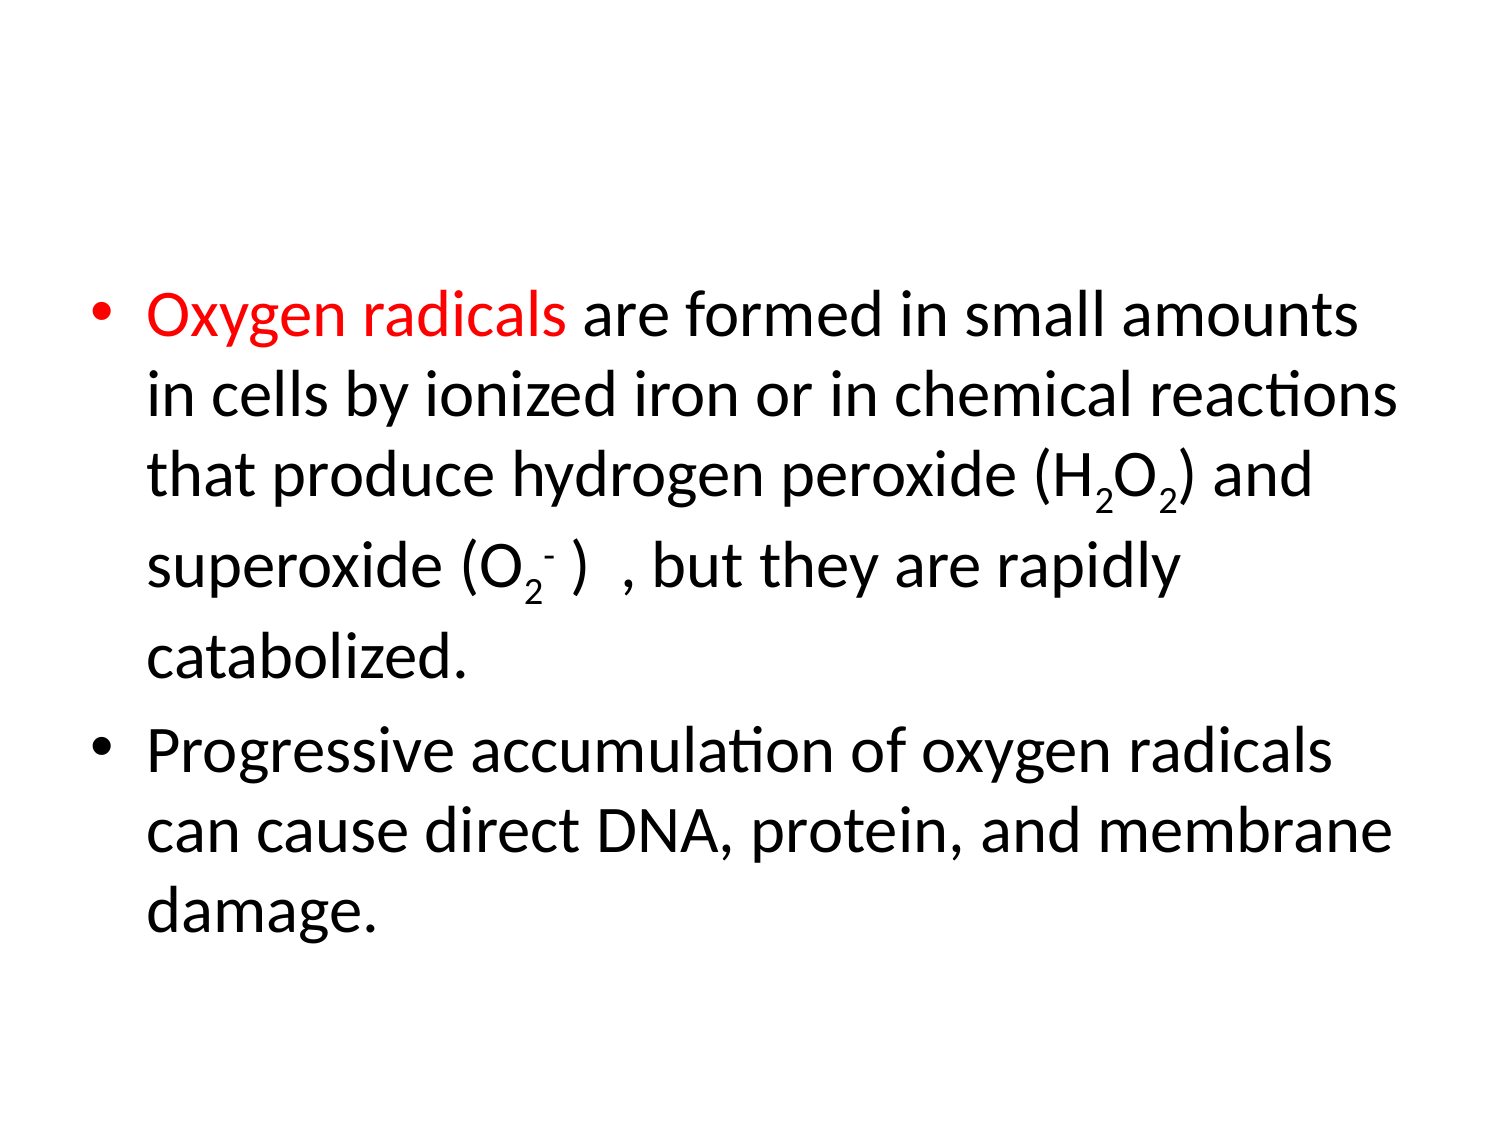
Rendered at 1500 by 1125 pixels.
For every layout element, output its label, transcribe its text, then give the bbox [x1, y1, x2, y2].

list Oxygen radicals are formed in small amounts in cells by ionized iron or in chemical reactions that produce hydrogen peroxide (H2O2) and superoxide (O2- ) , but they are rapidly catabolized. Progressive accumulation of oxygen radicals can cause direct DNA, protein, and membrane damage. [75, 262, 1425, 1005]
